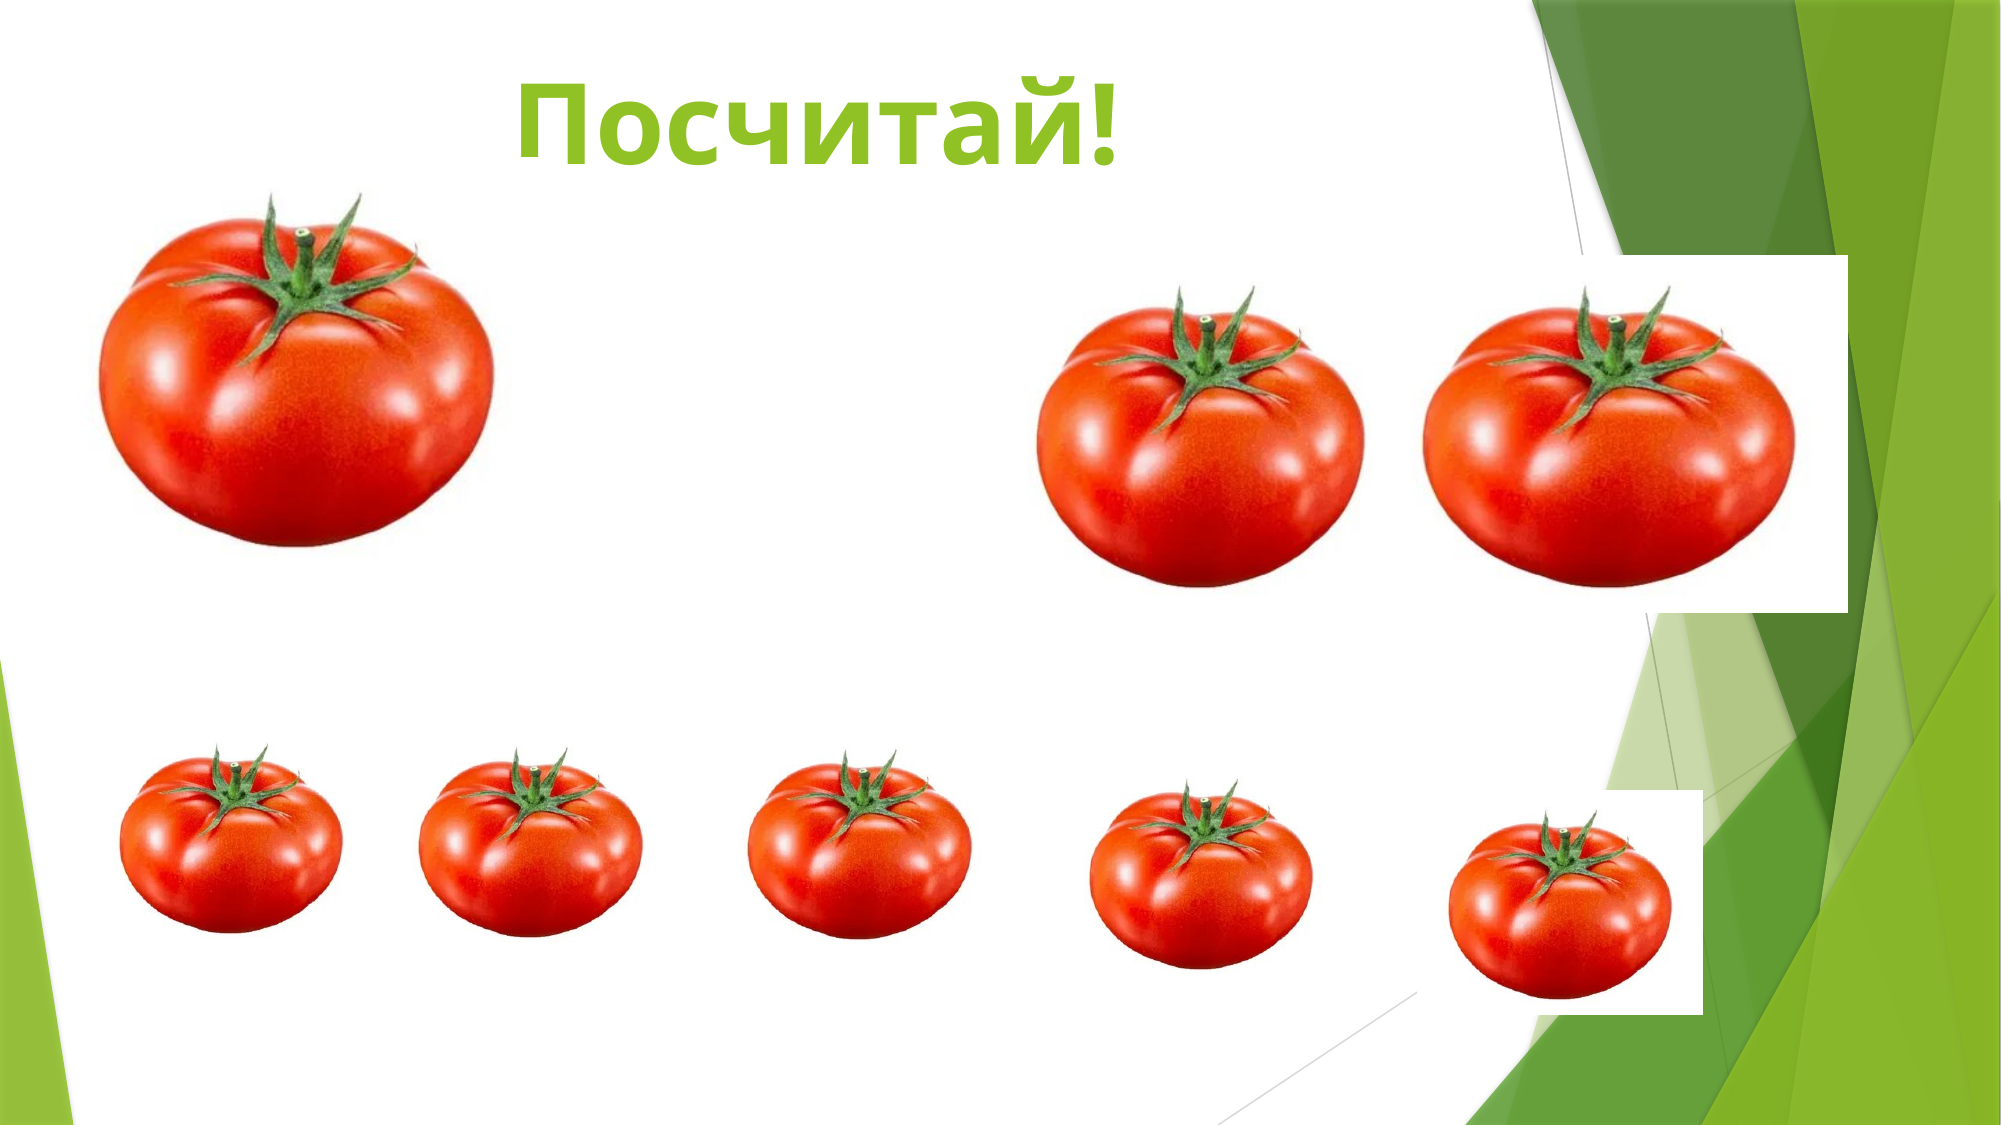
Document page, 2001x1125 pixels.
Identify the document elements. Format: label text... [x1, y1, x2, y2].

picture [716, 729, 1003, 956]
picture [1057, 759, 1345, 985]
picture [1416, 789, 1704, 1016]
picture [87, 723, 375, 950]
picture [387, 727, 674, 953]
picture [991, 254, 1848, 614]
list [44, 156, 551, 577]
title Посчитай! [111, 44, 1522, 317]
